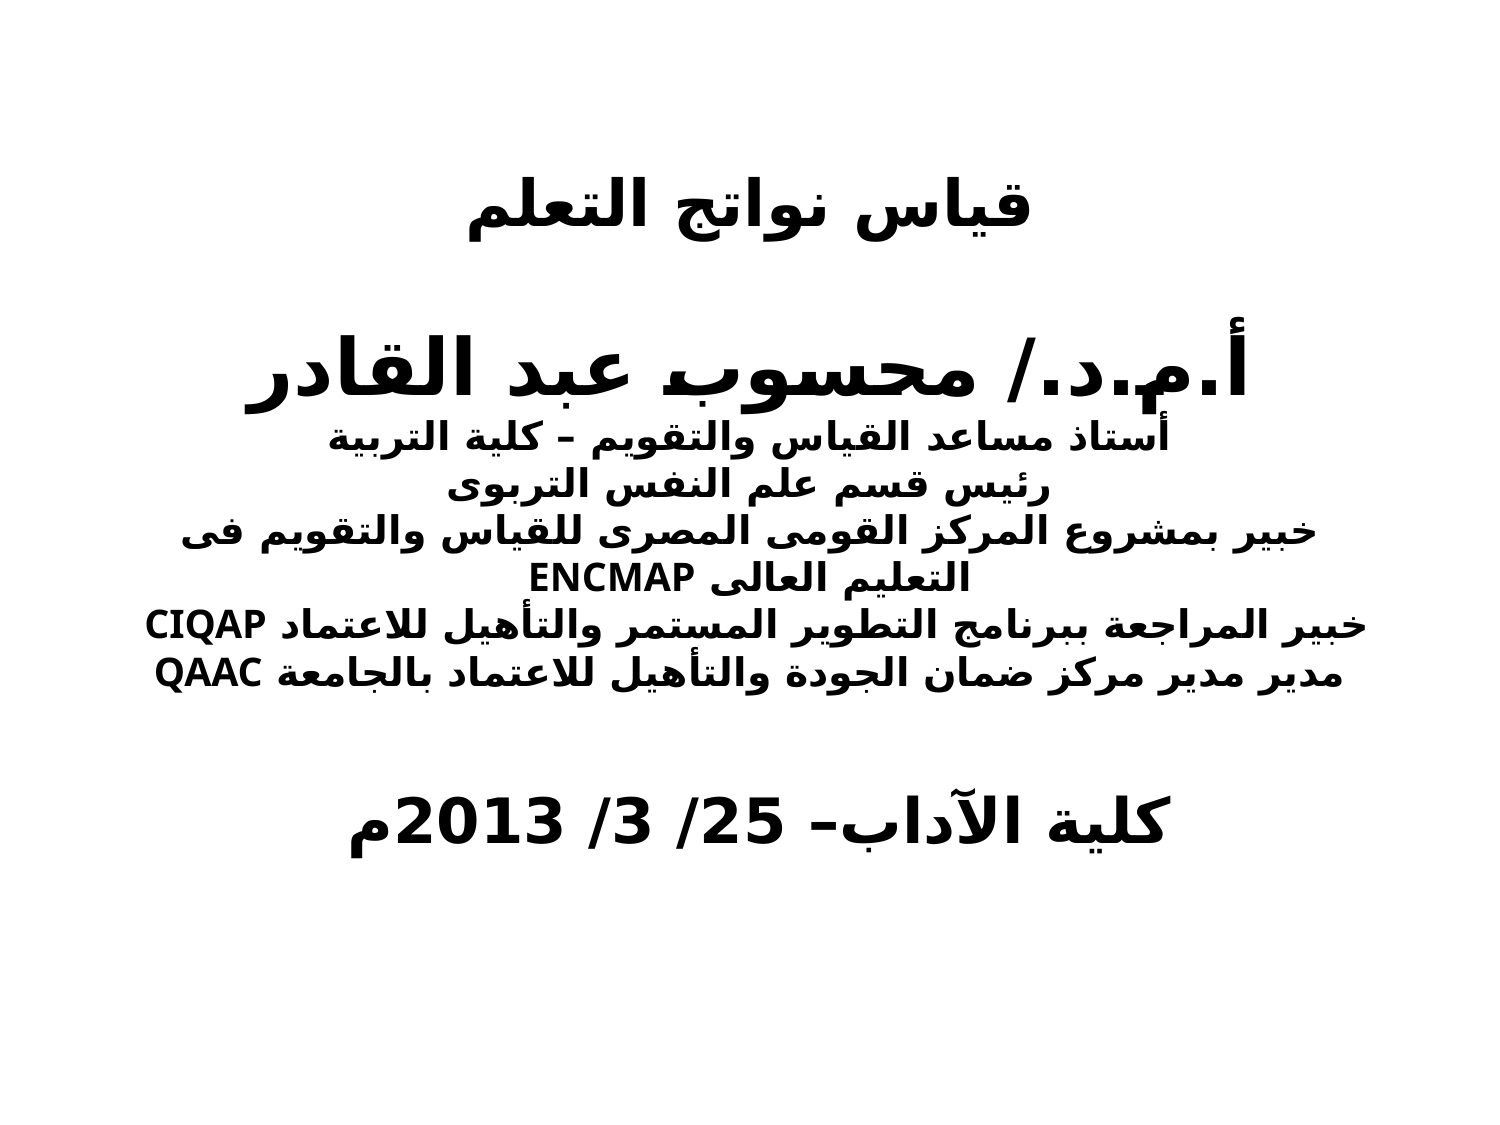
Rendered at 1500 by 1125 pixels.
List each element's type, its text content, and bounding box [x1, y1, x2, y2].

subtitle كلية الآداب– 25/ 3/ 2013م [234, 773, 1285, 997]
title قياس نواتج التعلم أ.م.د./ محسوب عبد القادر أستاذ مساعد القياس والتقويم – كلية التربية رئيس قسم علم النفس التربوى خبير بمشروع المركز القومى المصرى للقياس والتقويم فى التعليم العالى ENCMAP خبير المراجعة ببرنامج التطوير المستمر والتأهيل للاعتماد CIQAP مدير مدير مركز ضمان الجودة والتأهيل للاعتماد بالجامعة QAAC [112, 117, 1388, 739]
